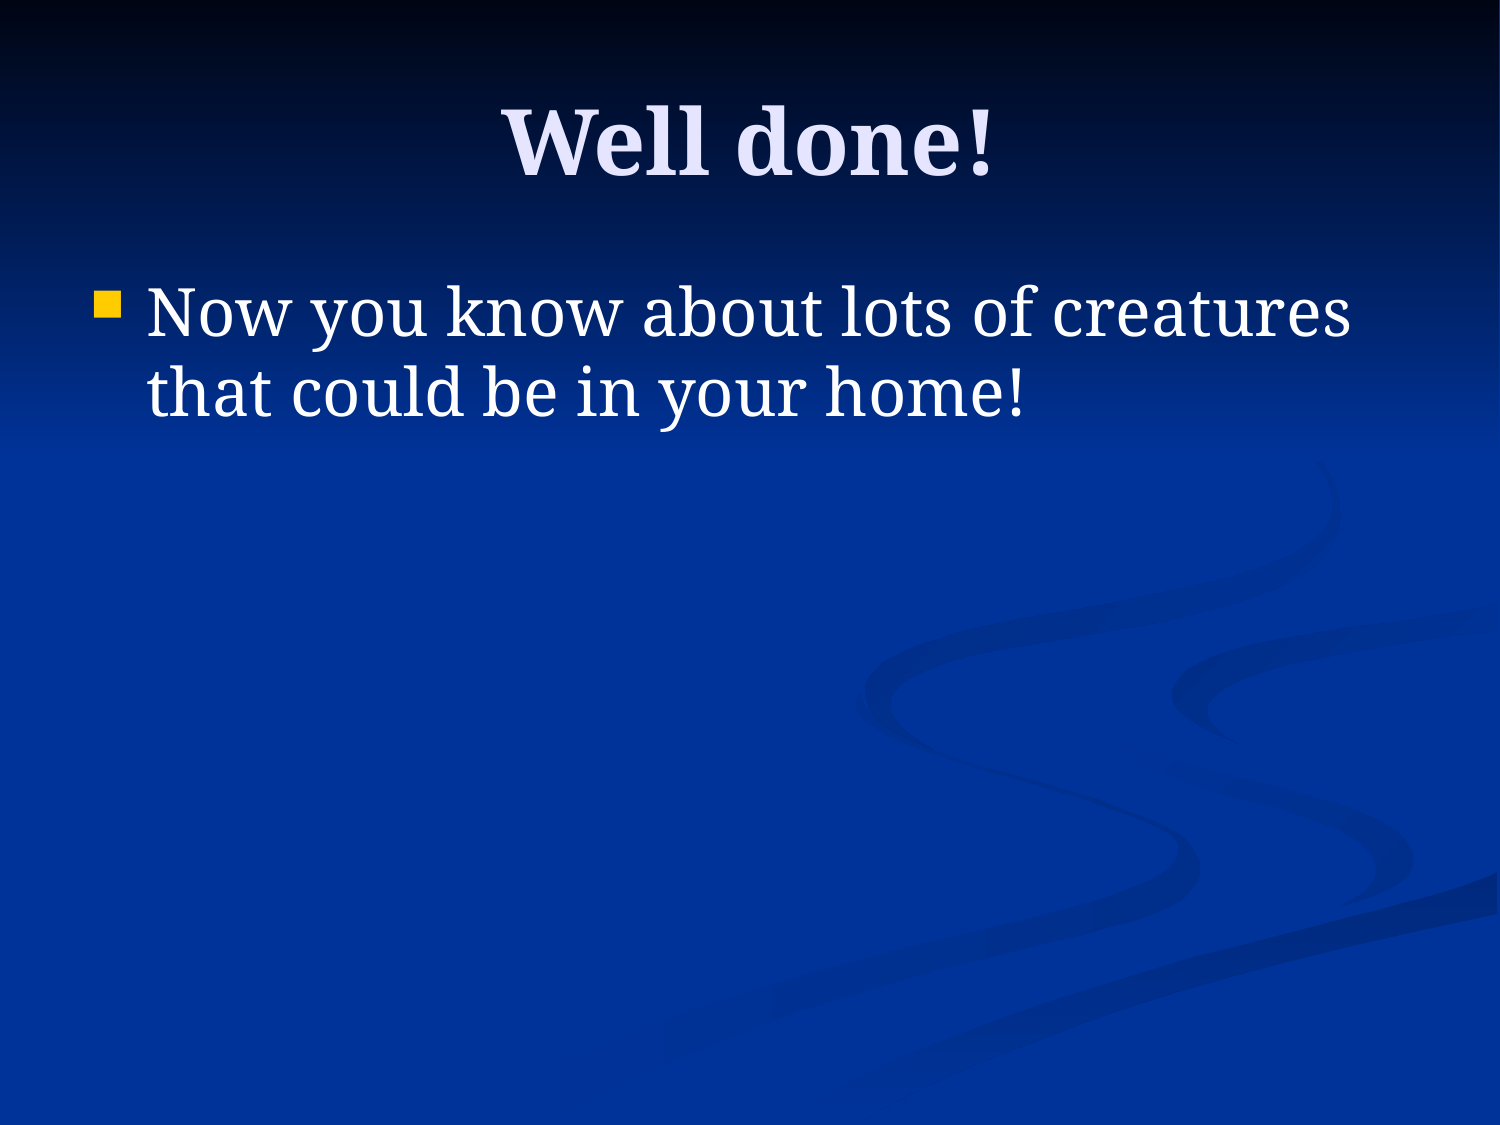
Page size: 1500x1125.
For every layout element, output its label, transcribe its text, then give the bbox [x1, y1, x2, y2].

list Now you know about lots of creatures that could be in your home! [75, 262, 1425, 1005]
title Well done! [75, 45, 1425, 233]
